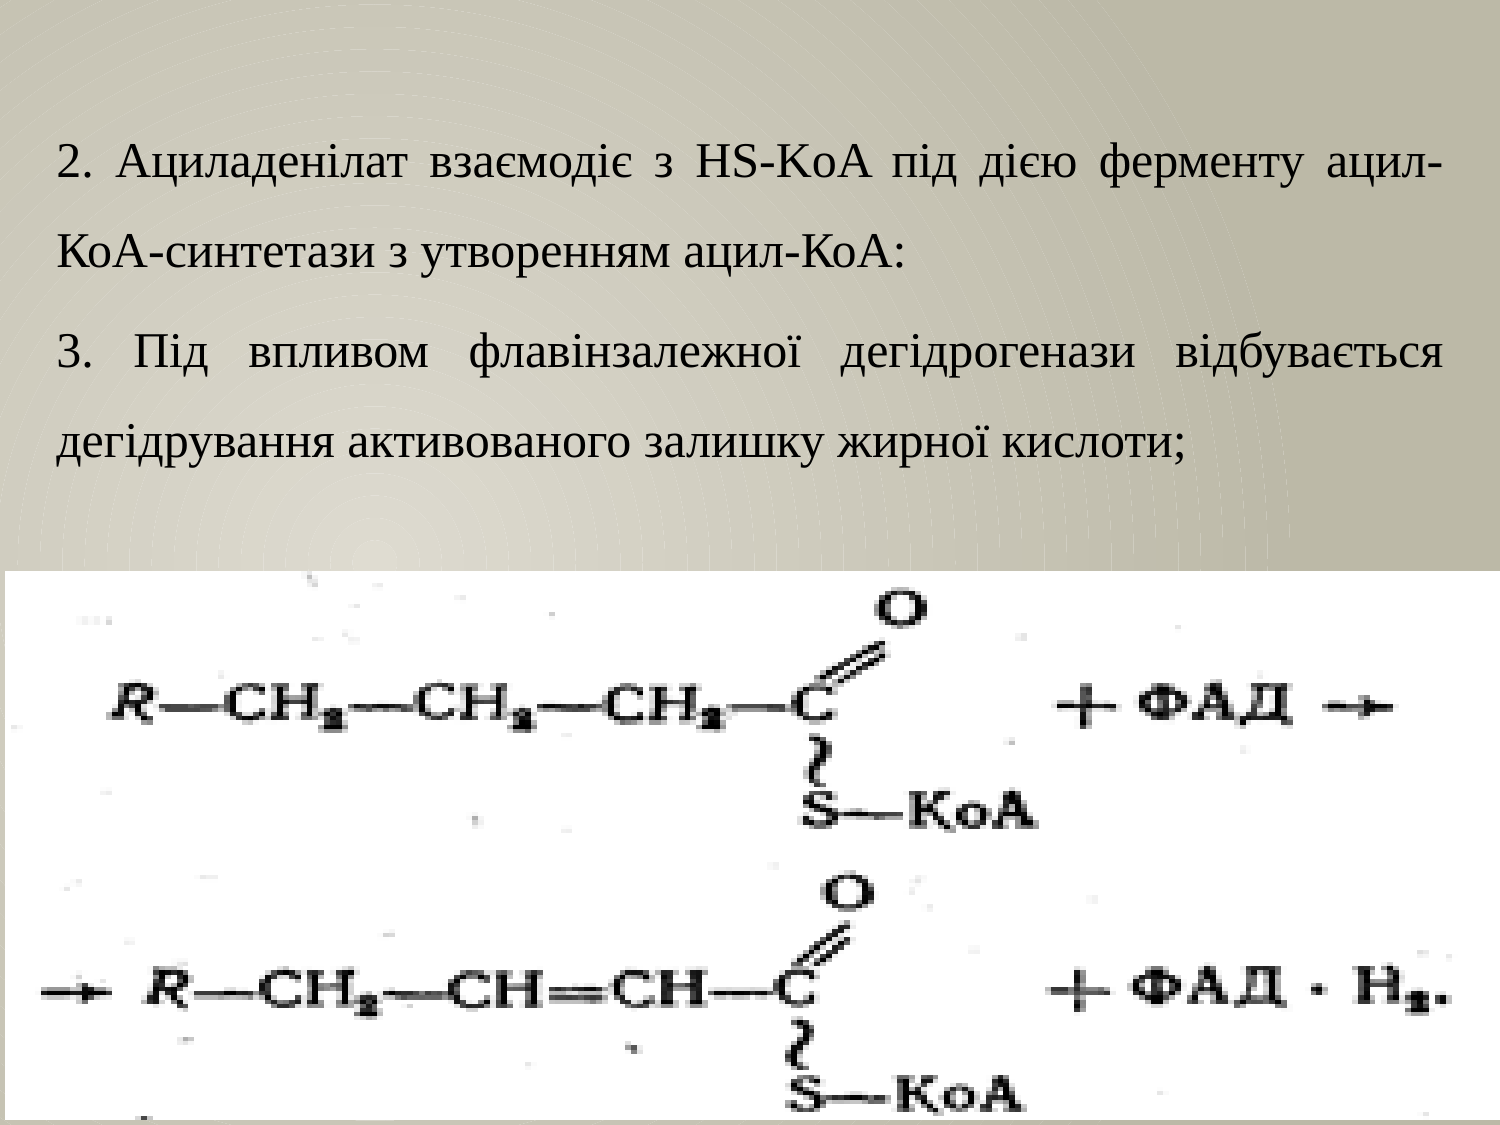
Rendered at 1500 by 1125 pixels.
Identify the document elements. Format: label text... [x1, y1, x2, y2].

list 2. Ациладенілат взаємодіє з HS-KoA під дією ферменту ацил-КоА-синтетази з утворенням ацил-КоА: 3. Під впливом флавінзалежної дегідрогенази відбувається дегідрування активованого залишку жирної кислоти; [41, 89, 1460, 571]
picture [0, 571, 1500, 1125]
